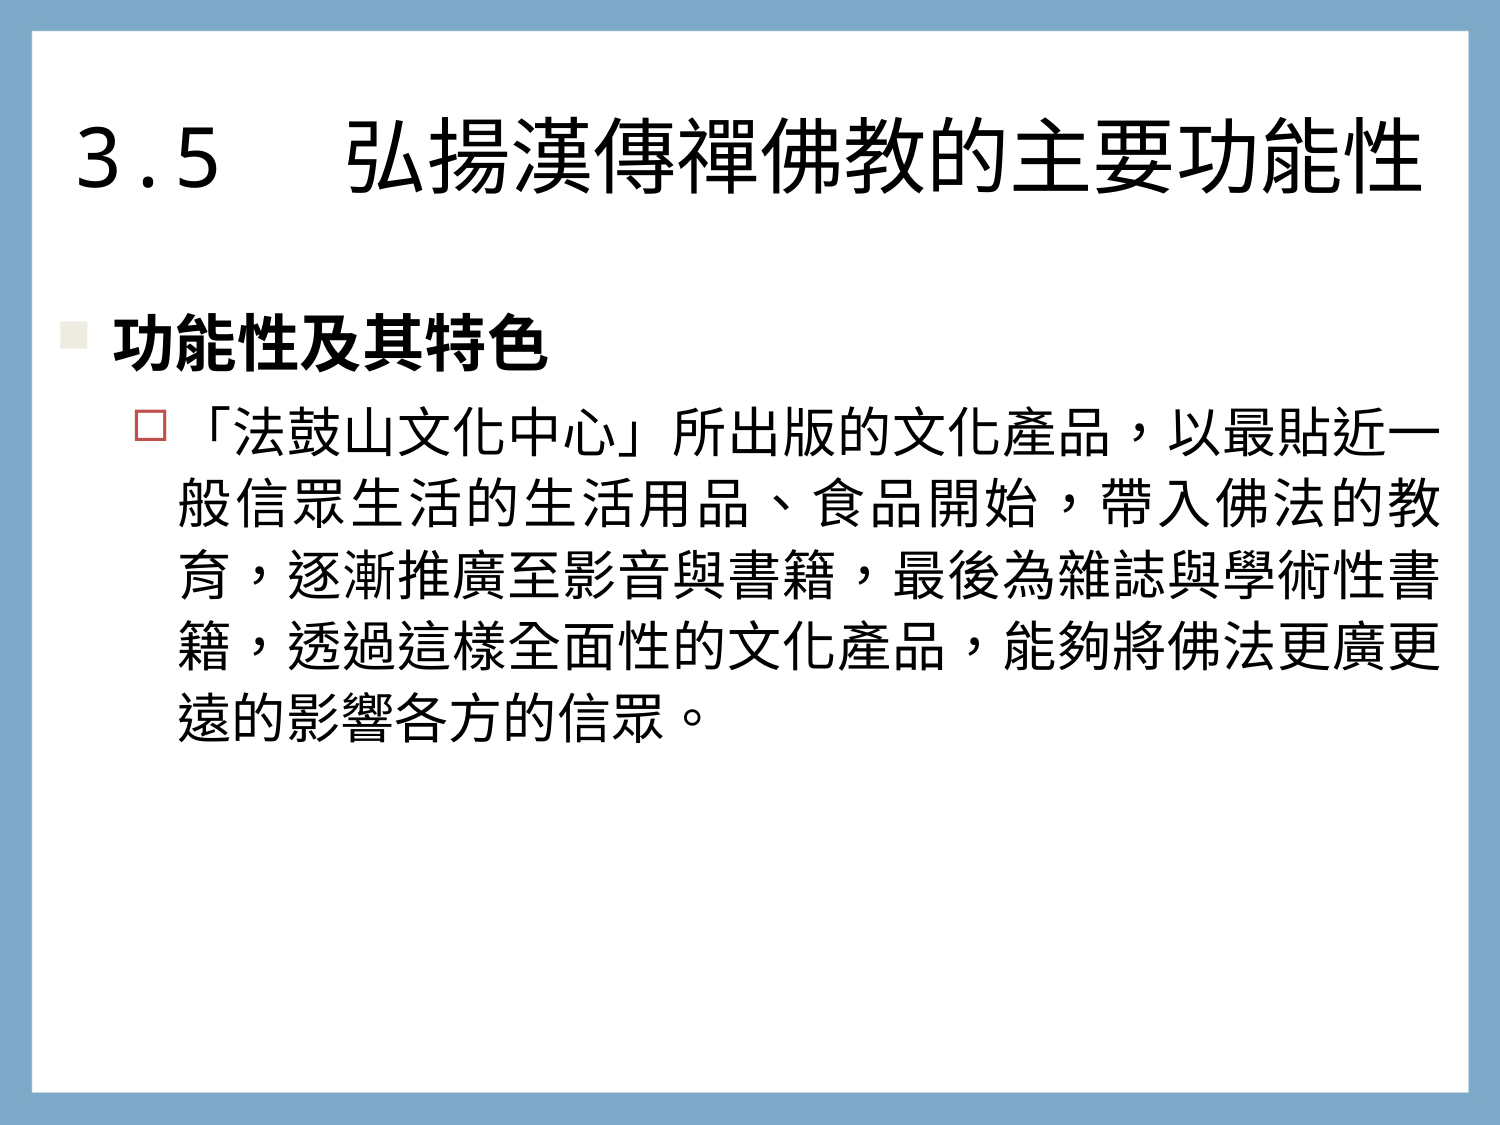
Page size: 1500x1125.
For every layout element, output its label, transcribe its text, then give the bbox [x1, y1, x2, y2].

text_box 3.5 弘揚漢傳禪佛教的主要功能性 [29, 42, 1471, 268]
list 功能性及其特色 「法鼓山文化中心」所出版的文化產品，以最貼近一般信眾生活的生活用品、食品開始，帶入佛法的教育，逐漸推廣至影音與書籍，最後為雜誌與學術性書籍，透過這樣全面性的文化產品，能夠將佛法更廣更遠的影響各方的信眾。 [41, 281, 1459, 1015]
picture [0, 0, 1500, 1125]
